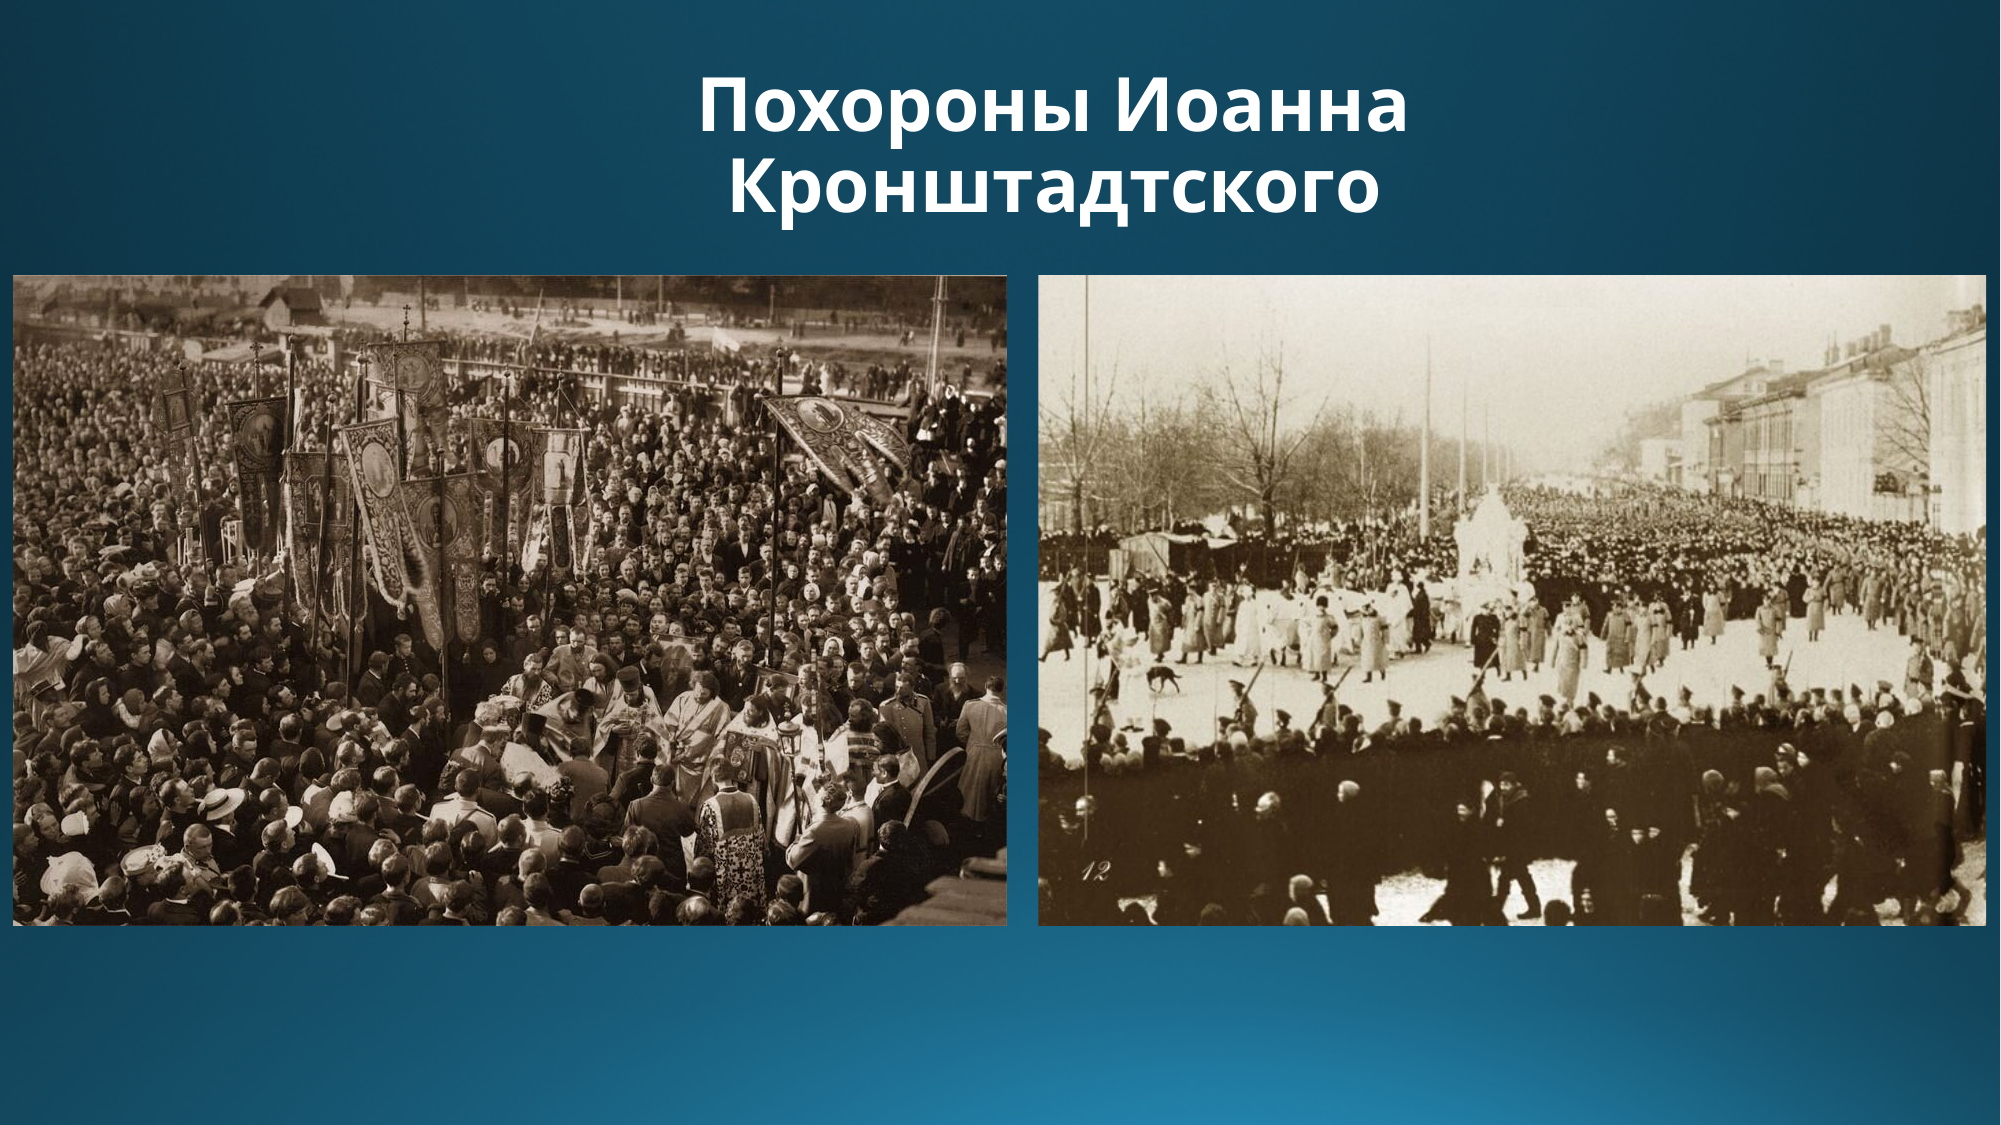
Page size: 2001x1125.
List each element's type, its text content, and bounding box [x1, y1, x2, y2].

title Похороны Иоанна Кронштадтского [401, 95, 1707, 200]
picture [0, 0, 2001, 1125]
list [13, 275, 1007, 926]
